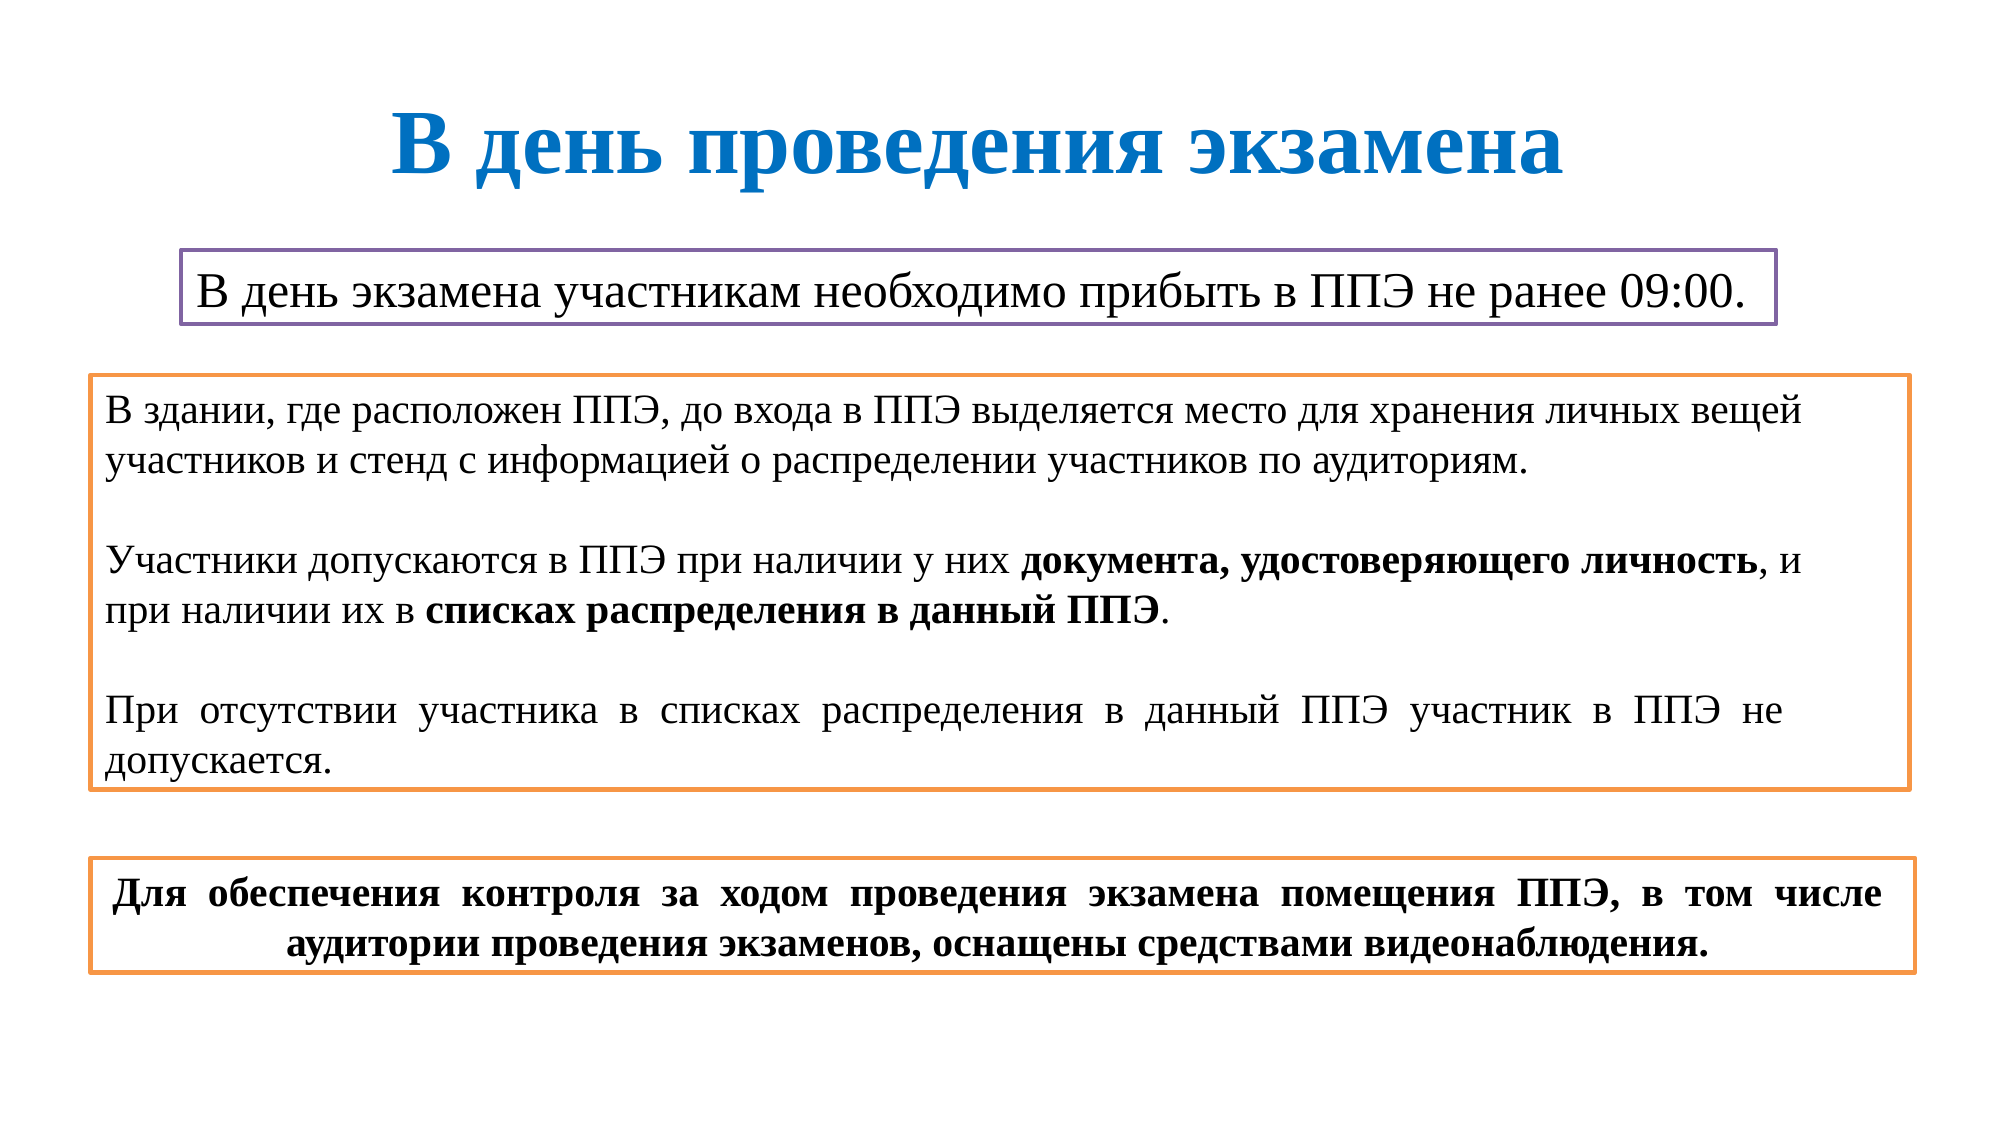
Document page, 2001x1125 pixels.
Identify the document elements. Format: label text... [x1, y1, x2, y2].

text_box В день экзамена участникам необходимо прибыть в ППЭ не ранее 09:00. [179, 248, 1778, 326]
text_box Для обеспечения контроля за ходом проведения экзамена помещения ППЭ, в том числе аудитории проведения экзаменов, оснащены средствами видеонаблюдения. [88, 856, 1917, 975]
title В день проведения экзамена [78, 42, 1879, 231]
text_box В здании, где расположен ППЭ, до входа в ППЭ выделяется место для хранения личных вещей участников и стенд с информацией о распределении участников по аудиториям. Участники допускаются в ППЭ при наличии у них документа, удостоверяющего личность, и при наличии их в списках распределения в данный ППЭ. При отсутствии участника в списках распределения в данный ППЭ участник в ППЭ не допускается. [88, 373, 1912, 792]
